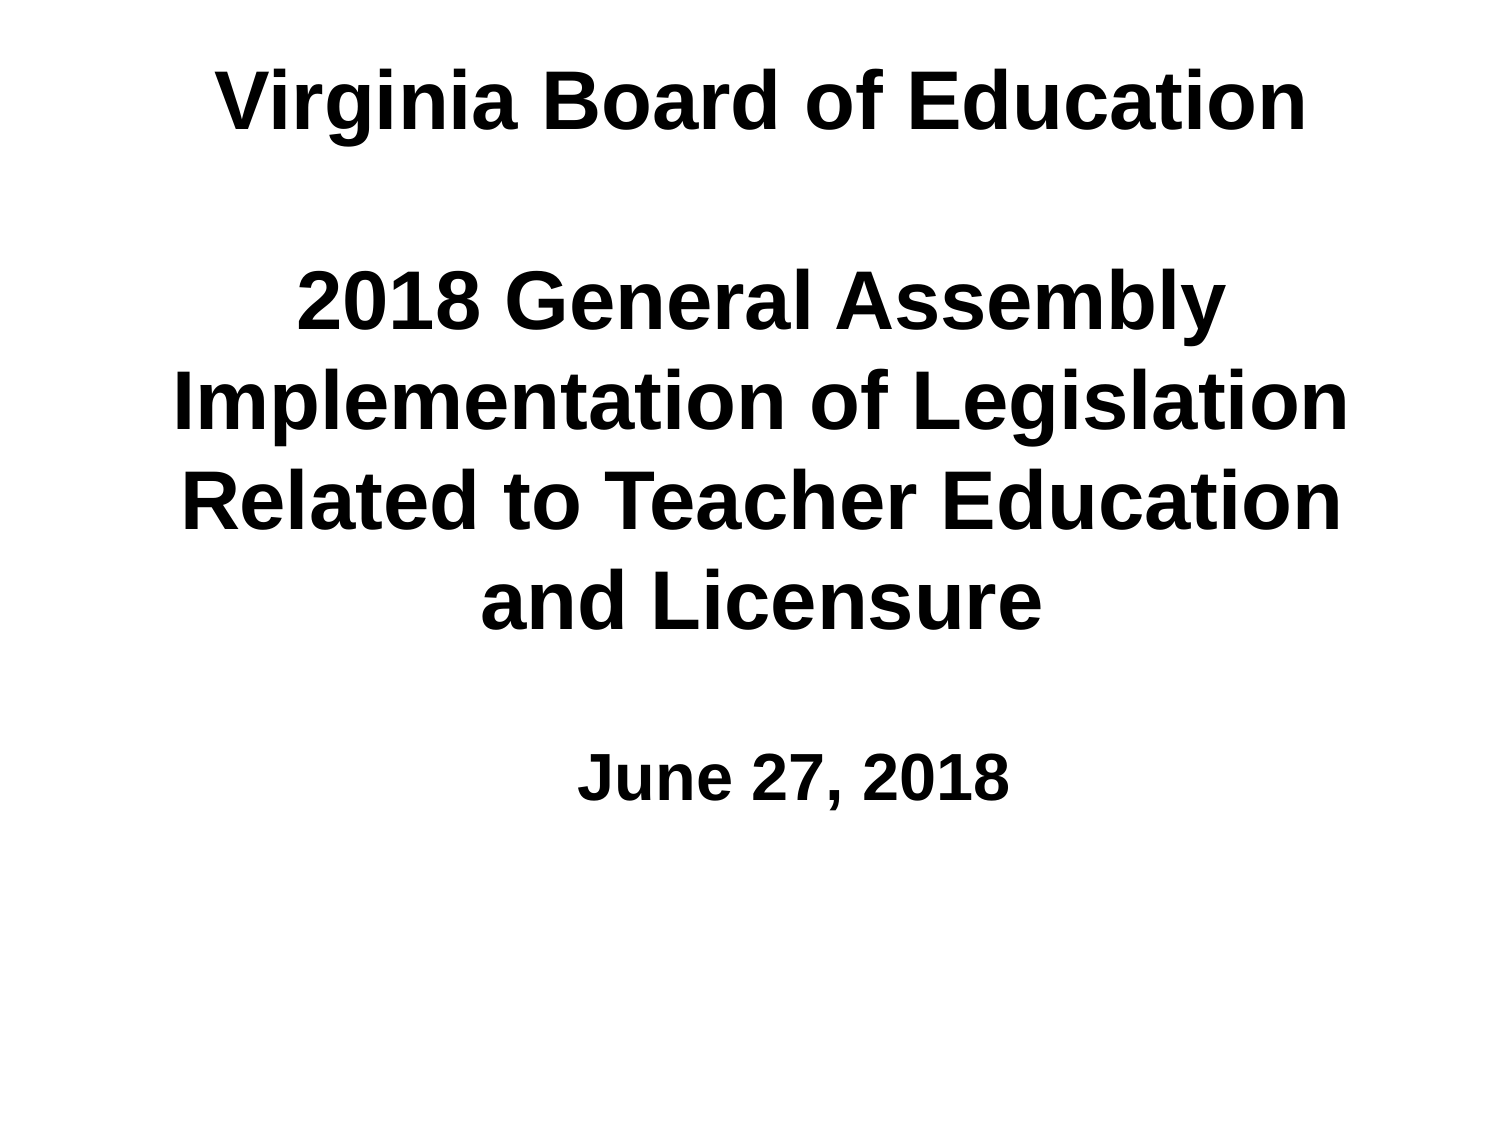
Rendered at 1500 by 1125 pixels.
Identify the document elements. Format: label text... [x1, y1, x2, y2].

text_box June 27, 2018 [467, 725, 1122, 821]
title Virginia Board of Education 2018 General Assembly Implementation of Legislation Related to Teacher Education and Licensure [124, 352, 1400, 541]
